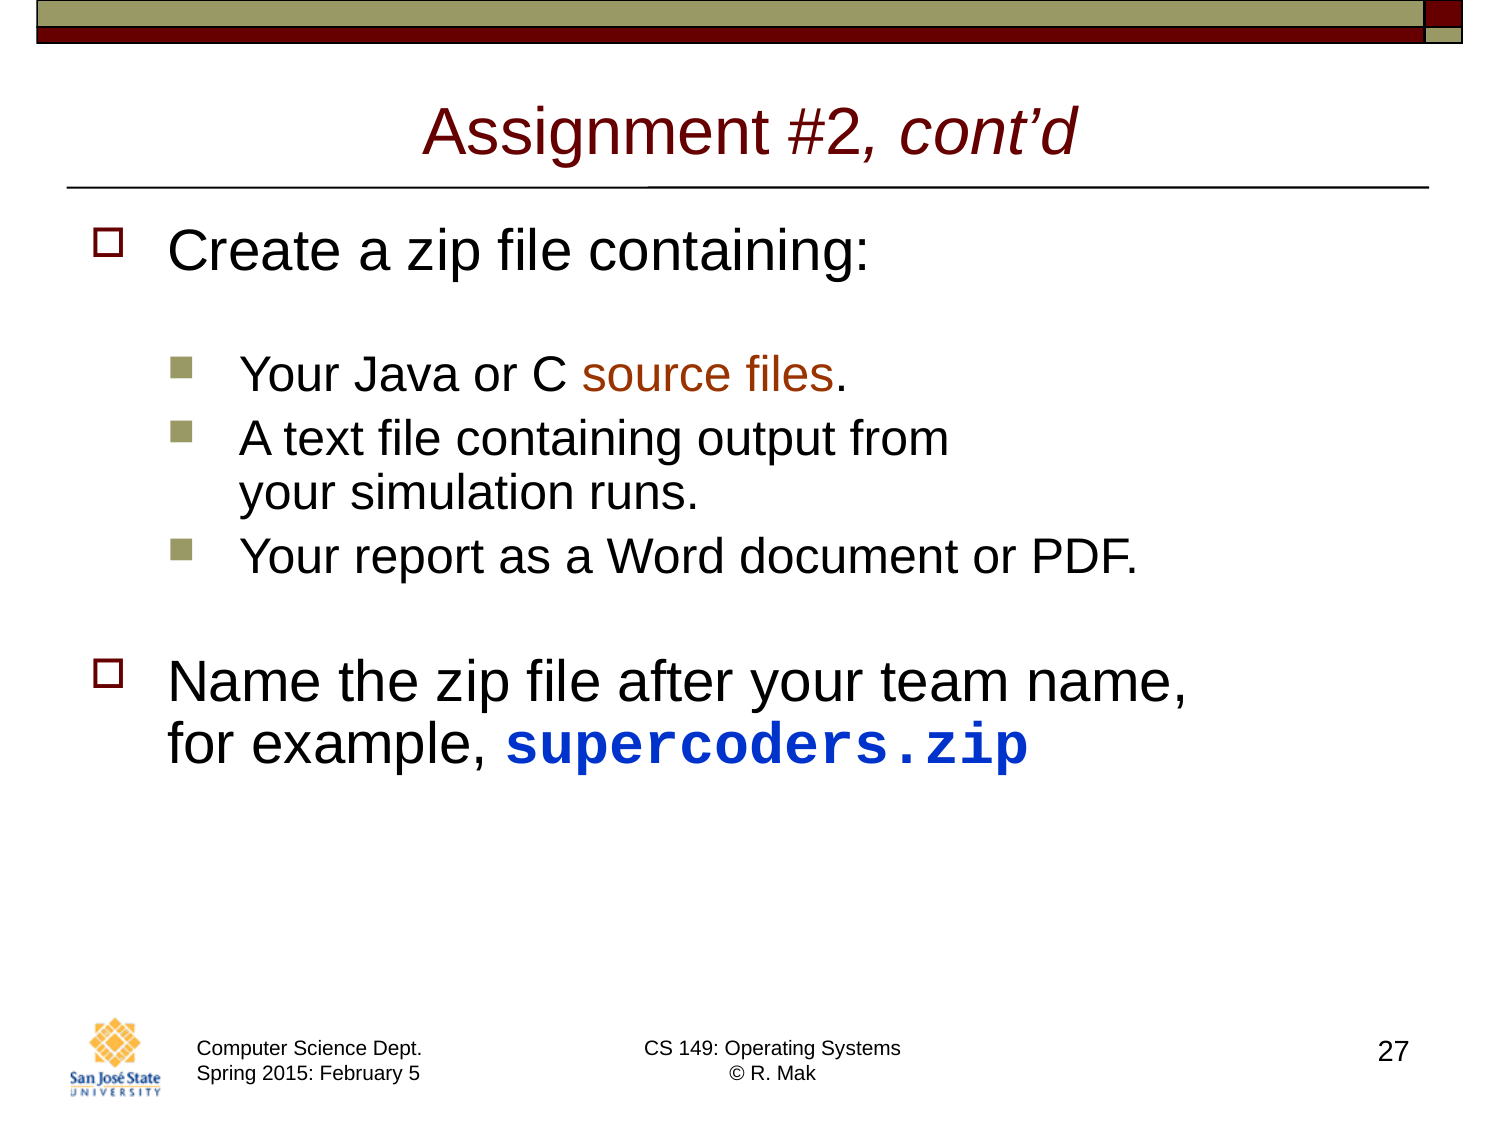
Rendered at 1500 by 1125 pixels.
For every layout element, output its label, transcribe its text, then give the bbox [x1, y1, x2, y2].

list Create a zip file containing: Your Java or C source files. A text file containing output from your simulation runs. Your report as a Word document or PDF. Name the zip file after your team name, for example, supercoders.zip [75, 212, 1425, 1006]
slide_number 27 [1112, 1025, 1425, 1100]
title Assignment #2, cont’d [75, 67, 1425, 175]
picture [60, 1012, 166, 1112]
